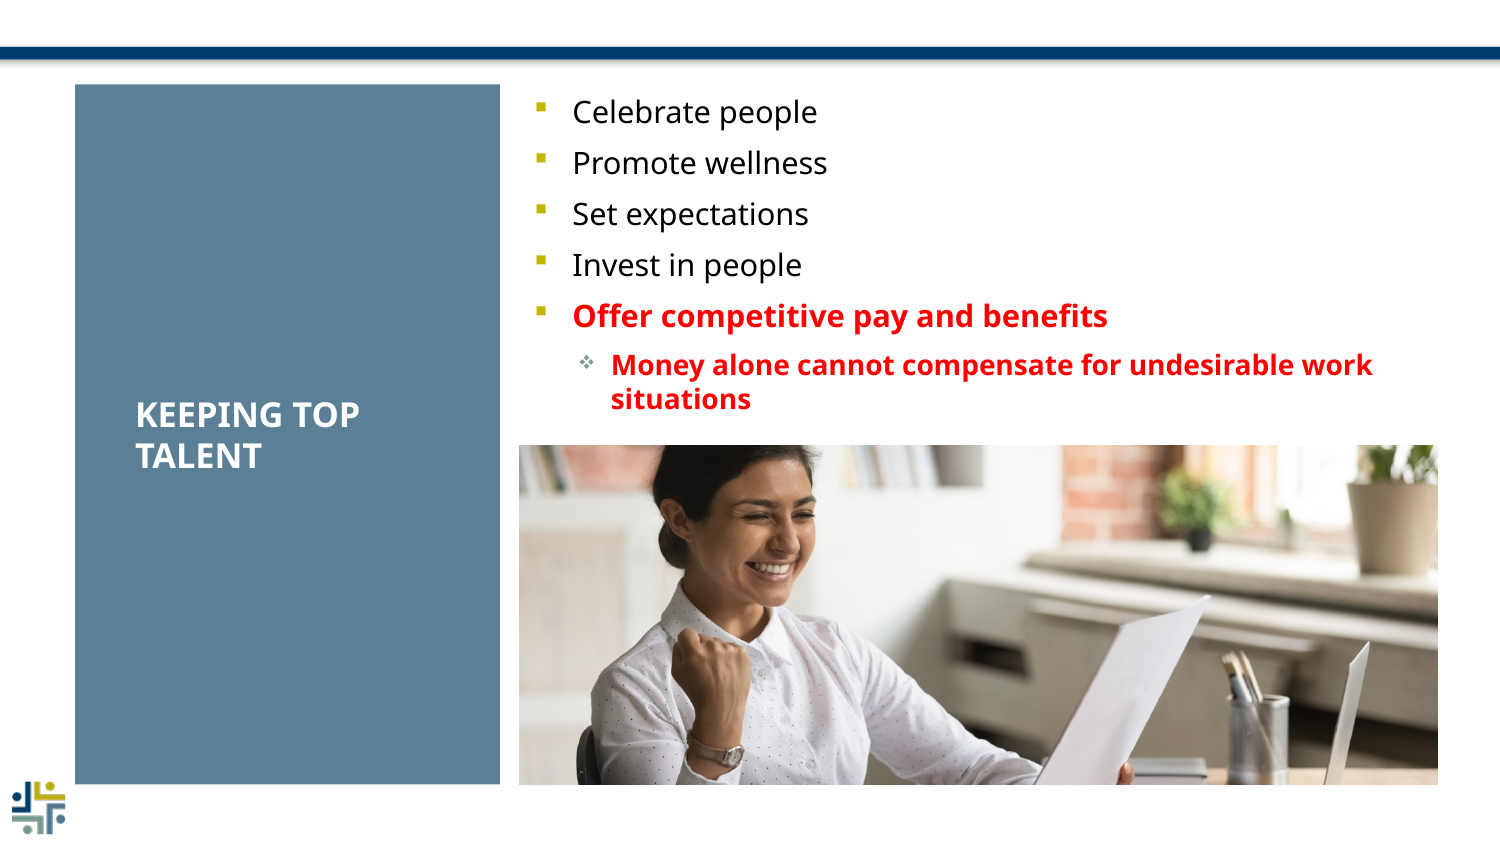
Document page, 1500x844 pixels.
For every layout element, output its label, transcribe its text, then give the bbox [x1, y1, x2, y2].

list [519, 445, 1438, 785]
list Keeping top talent [75, 84, 500, 785]
picture [12, 781, 66, 835]
list Celebrate people Promote wellness Set expectations Invest in people Offer competitive pay and benefits Money alone cannot compensate for undesirable work situations [519, 84, 1438, 424]
